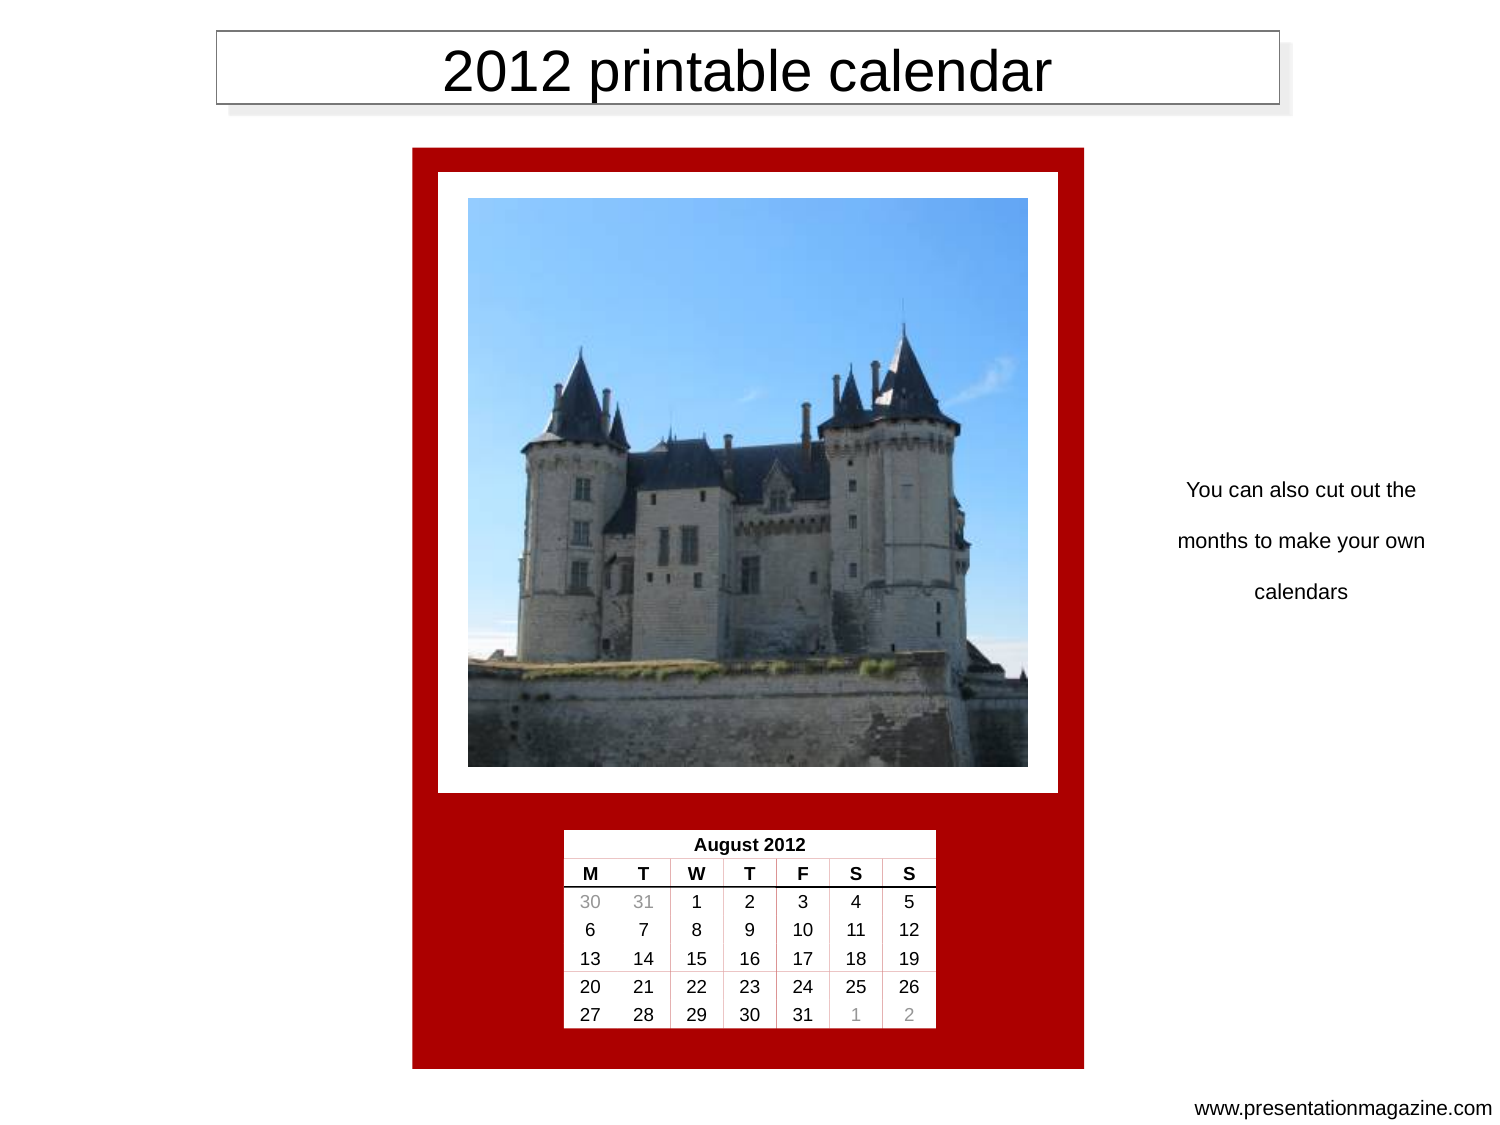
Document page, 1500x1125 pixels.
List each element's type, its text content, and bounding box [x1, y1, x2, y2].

text_box 2012 printable calendar [216, 31, 1280, 105]
text_box [412, 147, 1085, 1069]
text_box You can also cut out the months to make your own calendars [1133, 443, 1470, 576]
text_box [564, 830, 936, 1029]
text_box [439, 172, 1057, 793]
picture [468, 198, 1028, 767]
